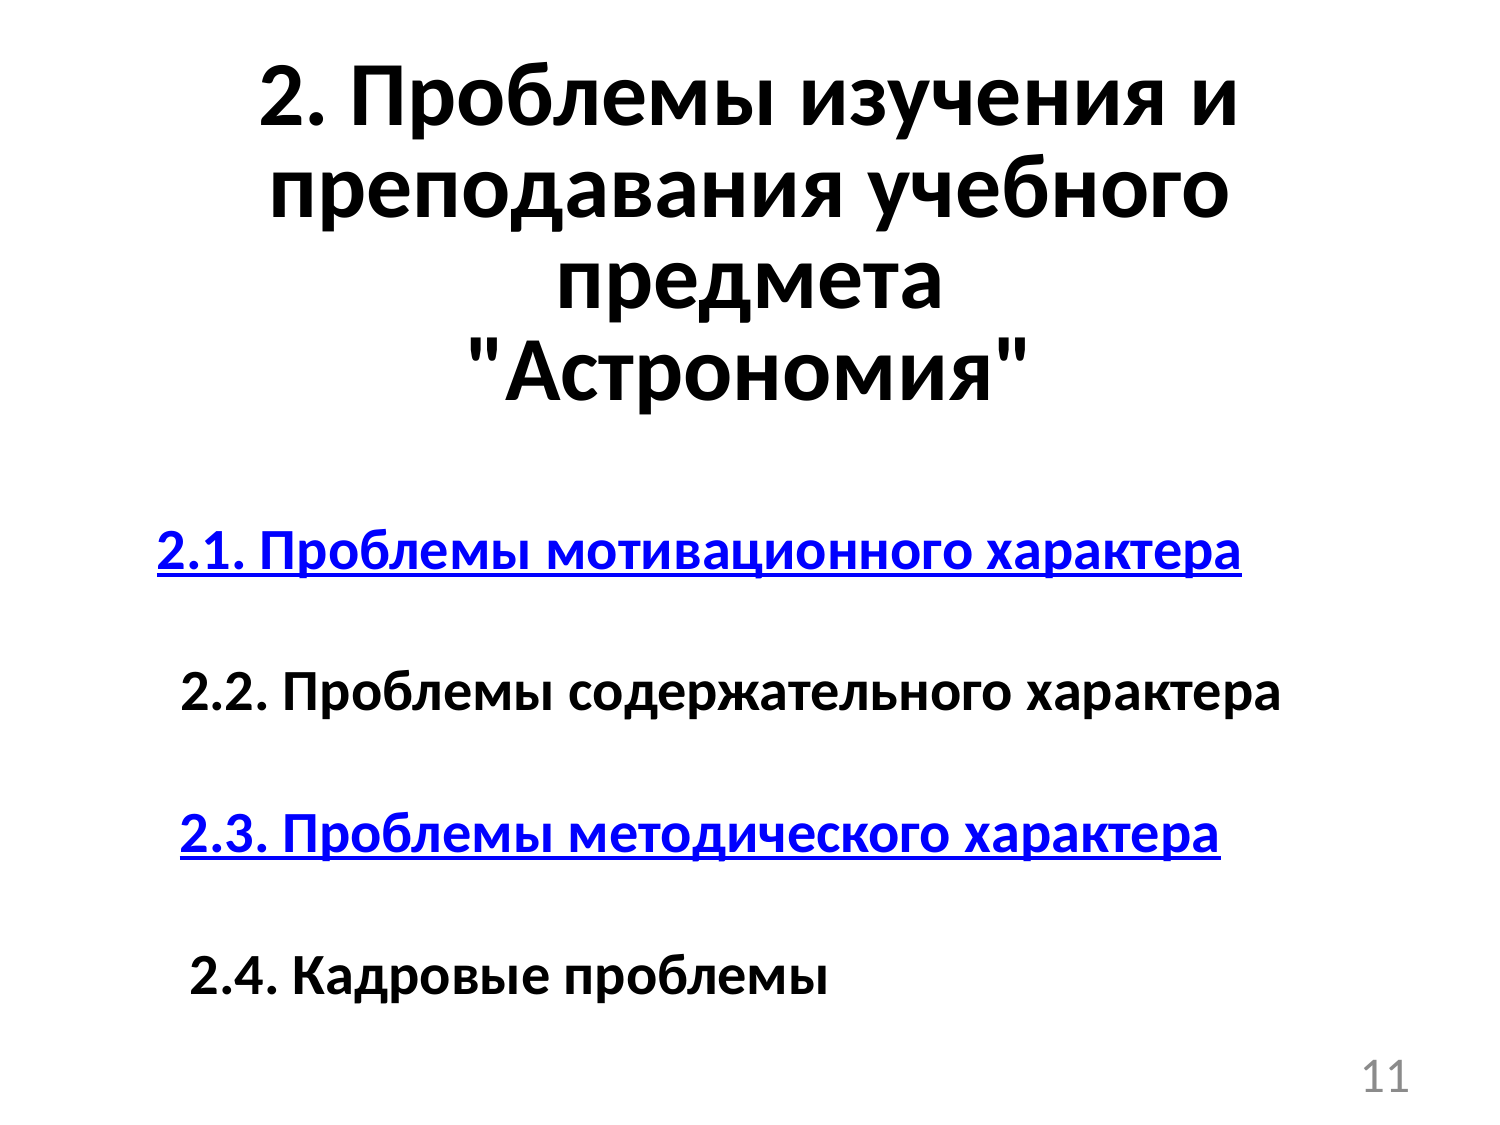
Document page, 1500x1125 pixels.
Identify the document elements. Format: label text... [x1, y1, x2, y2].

title 2. Проблемы изучения и преподавания учебного предмета "Астрономия" [75, 45, 1425, 528]
text_box 2.1. Проблемы мотивационного характера [142, 503, 1258, 589]
slide_number 11 [1074, 1042, 1425, 1103]
text_box 2.3. Проблемы методического характера [164, 786, 1236, 872]
text_box 2.2. Проблемы содержательного характера [165, 645, 1298, 730]
text_box 2.4. Кадровые проблемы [175, 928, 846, 1014]
